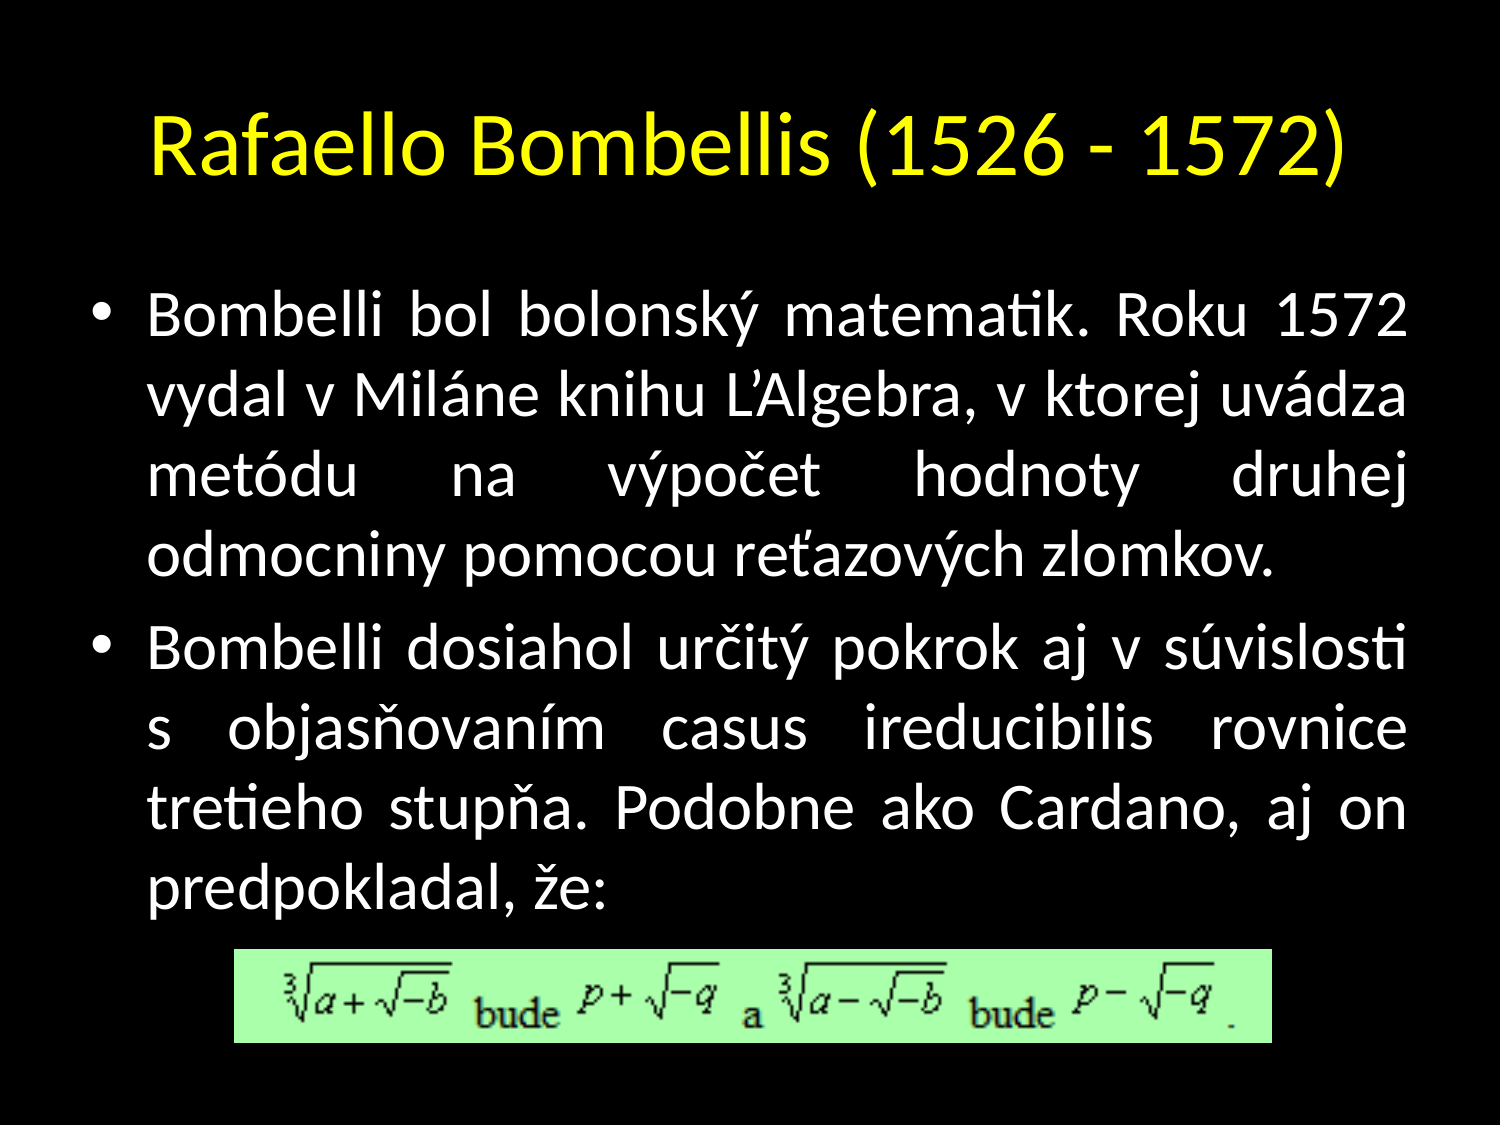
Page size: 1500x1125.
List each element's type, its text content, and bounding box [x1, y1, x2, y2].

list Bombelli bol bolonský matematik. Roku 1572 vydal v Miláne knihu L’Algebra, v ktorej uvádza metódu na výpočet hodnoty druhej odmocniny pomocou reťazových zlomkov. Bombelli dosiahol určitý pokrok aj v súvislosti s objasňovaním casus ireducibilis rovnice tretieho stupňa. Podobne ako Cardano, aj on predpokladal, že: [75, 262, 1425, 1055]
title Rafaello Bombellis (1526 - 1572) [75, 45, 1425, 233]
picture [234, 948, 1272, 1044]
